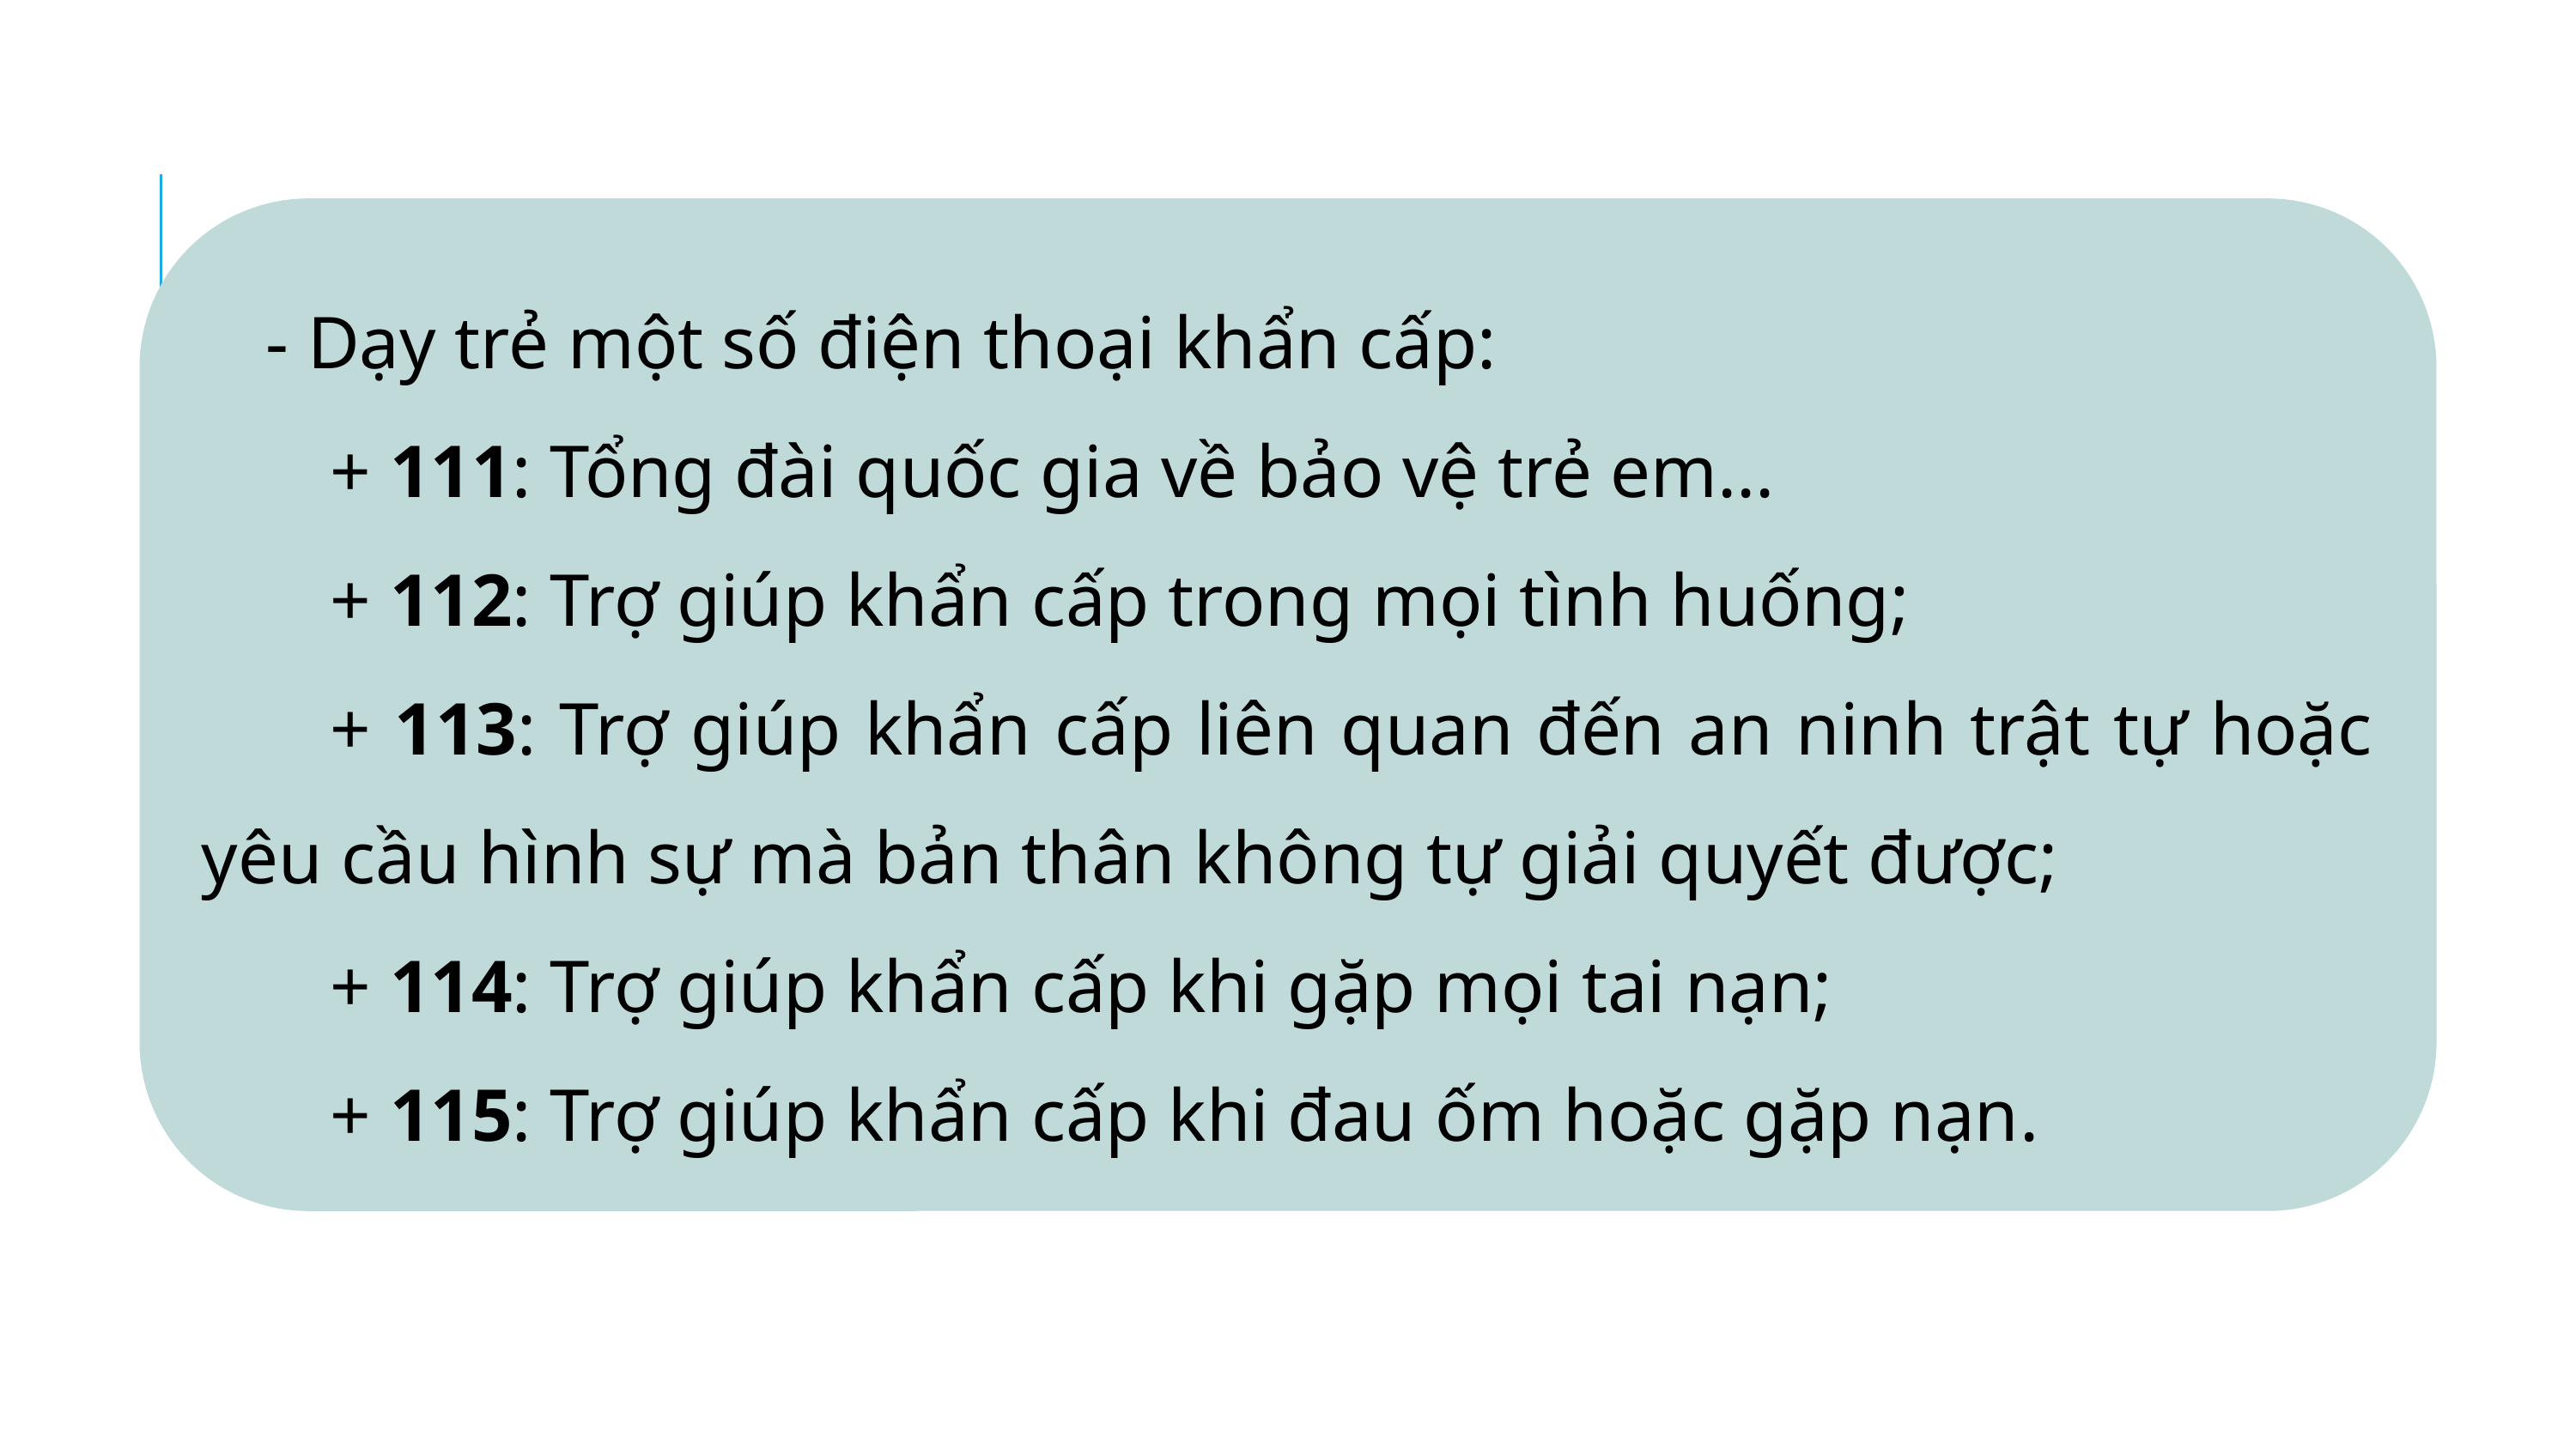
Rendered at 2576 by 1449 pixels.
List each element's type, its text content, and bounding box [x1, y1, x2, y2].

text_box - Dạy trẻ một số điện thoại khẩn cấp: + 111: Tổng đài quốc gia về bảo vệ trẻ em... + 112: Trợ giúp khẩn cấp trong mọi tình huống; + 113: Trợ giúp khẩn cấp liên quan đến an ninh trật tự hoặc yêu cầu hình sự mà bản thân không tự giải quyết được; + 114: Trợ giúp khẩn cấp khi gặp mọi tai nạn; + 115: Trợ giúp khẩn cấp khi đau ốm hoặc gặp nạn. [139, 198, 2437, 1211]
